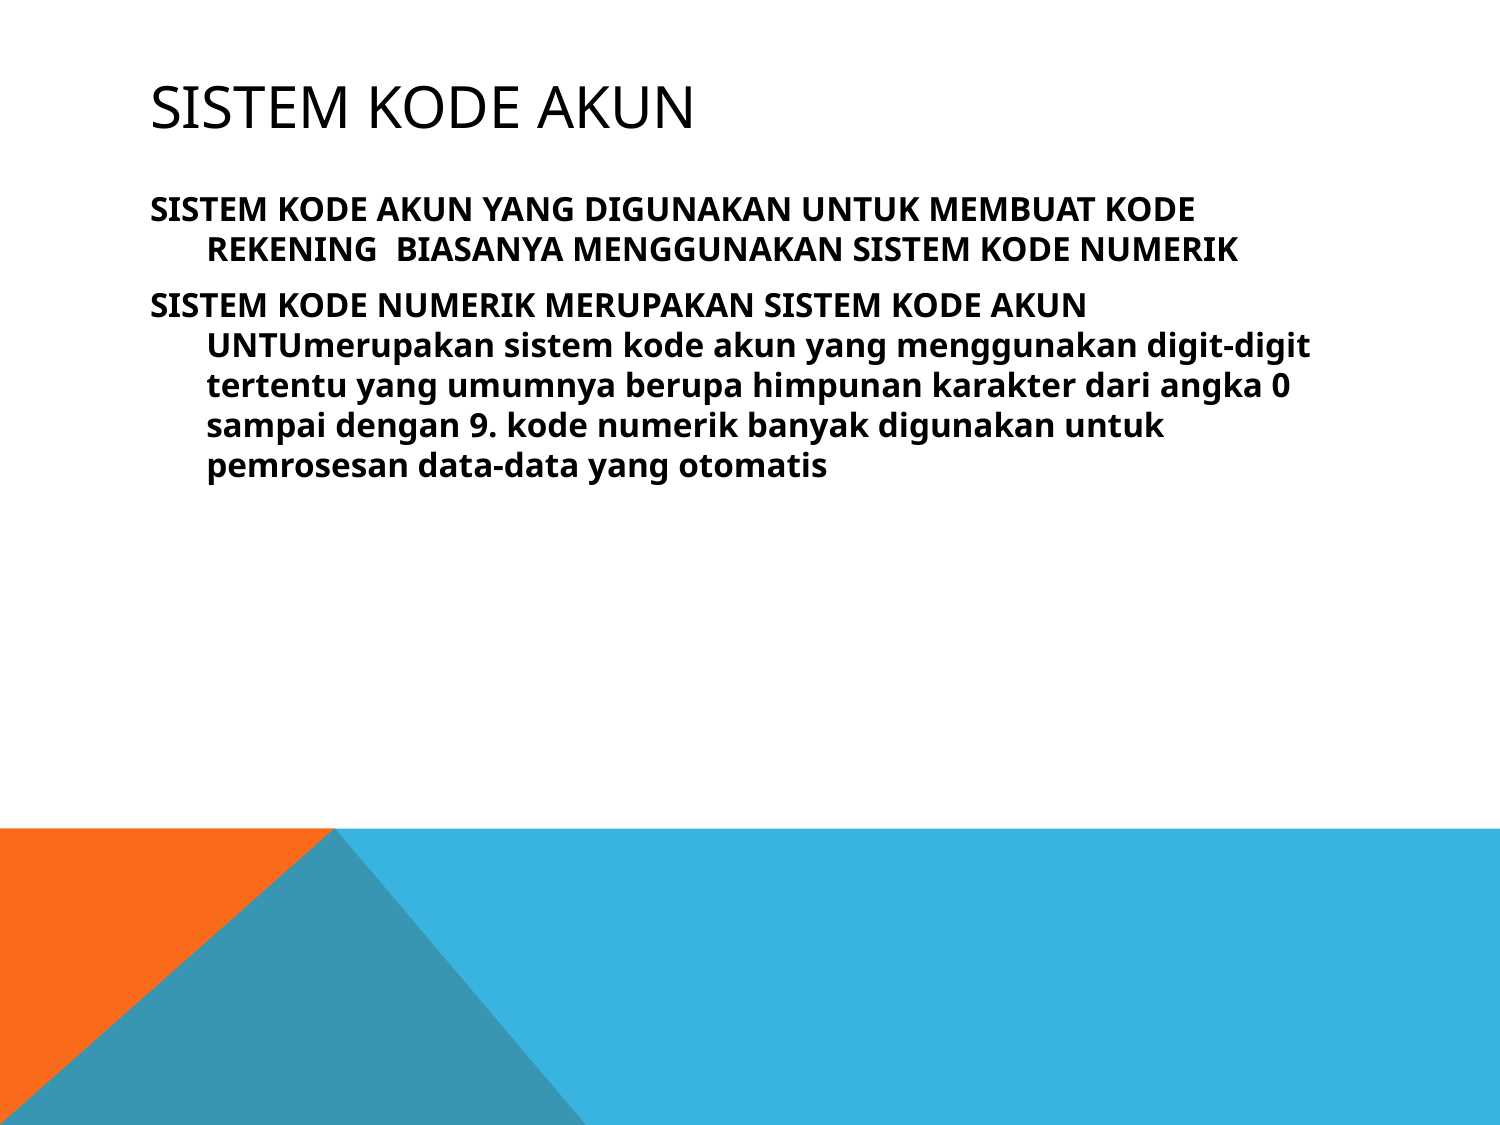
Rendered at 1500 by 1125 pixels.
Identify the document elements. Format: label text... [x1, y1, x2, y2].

list SISTEM KODE AKUN YANG DIGUNAKAN UNTUK MEMBUAT KODE REKENING BIASANYA MENGGUNAKAN SISTEM KODE NUMERIK SISTEM KODE NUMERIK MERUPAKAN SISTEM KODE AKUN UNTUmerupakan sistem kode akun yang menggunakan digit-digit tertentu yang umumnya berupa himpunan karakter dari angka 0 sampai dengan 9. kode numerik banyak digunakan untuk pemrosesan data-data yang otomatis [135, 180, 1369, 768]
title SISTEM KODE AKUN [135, 60, 1369, 150]
